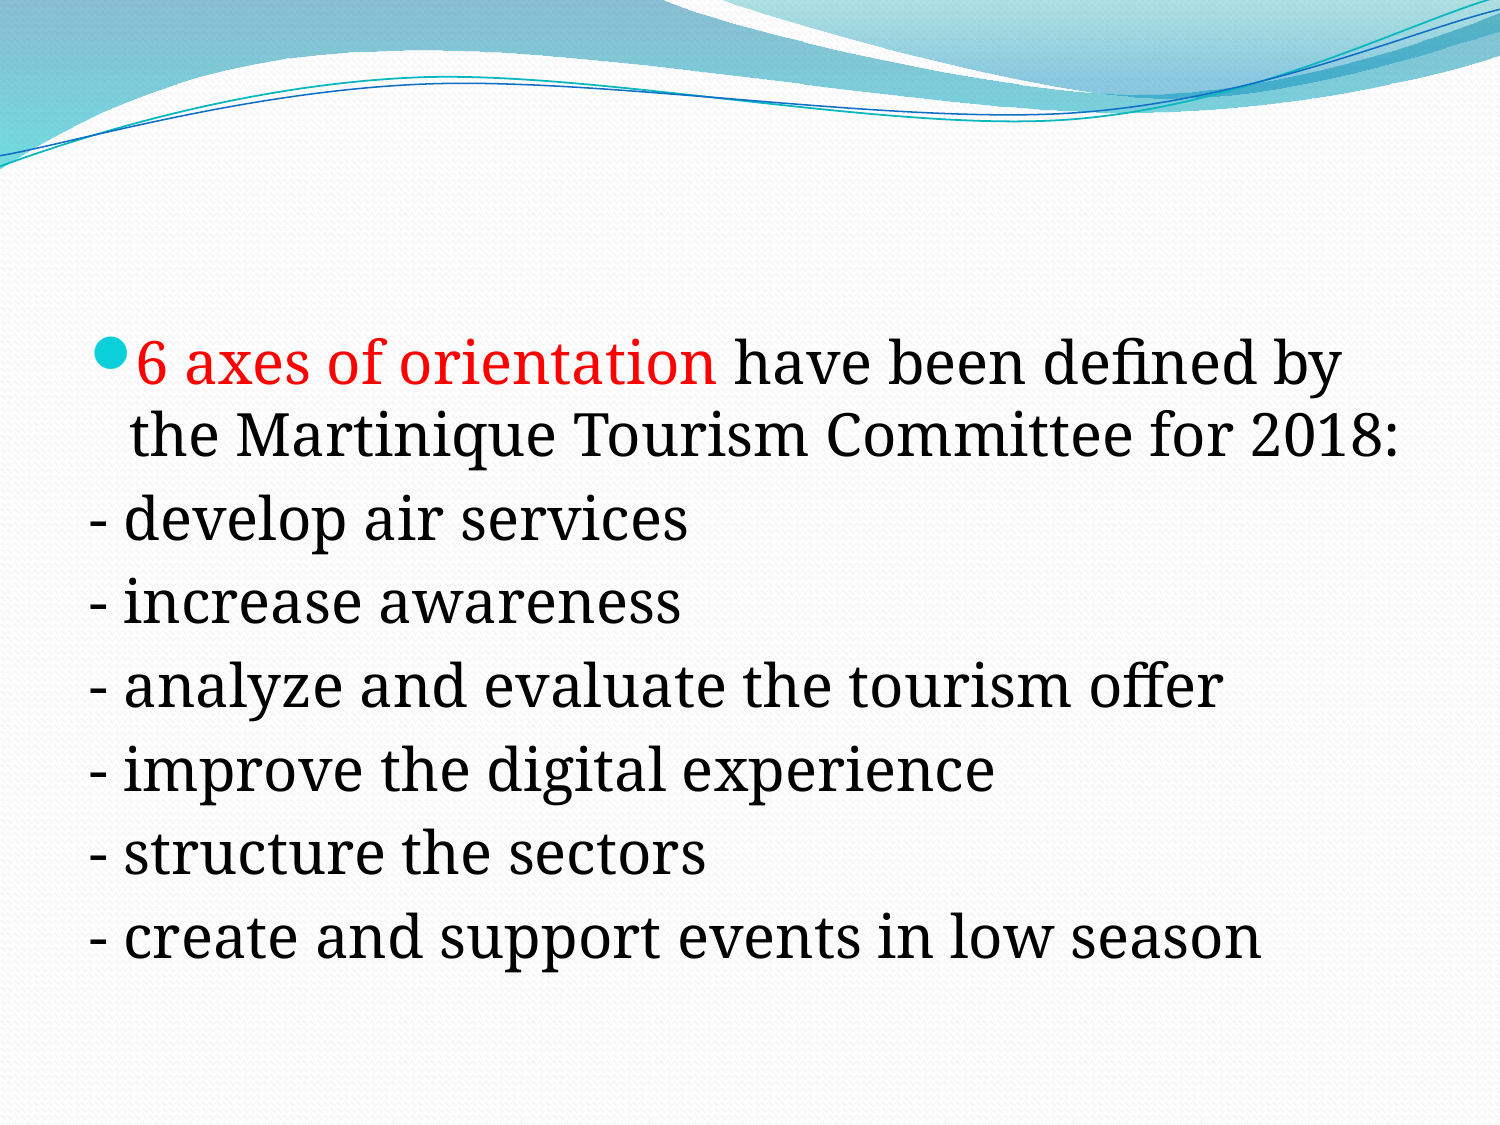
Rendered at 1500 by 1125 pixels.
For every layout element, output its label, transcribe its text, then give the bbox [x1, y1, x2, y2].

list 6 axes of orientation have been defined by the Martinique Tourism Committee for 2018: - develop air services - increase awareness - analyze and evaluate the tourism offer - improve the digital experience - structure the sectors - create and support events in low season [75, 317, 1425, 1038]
